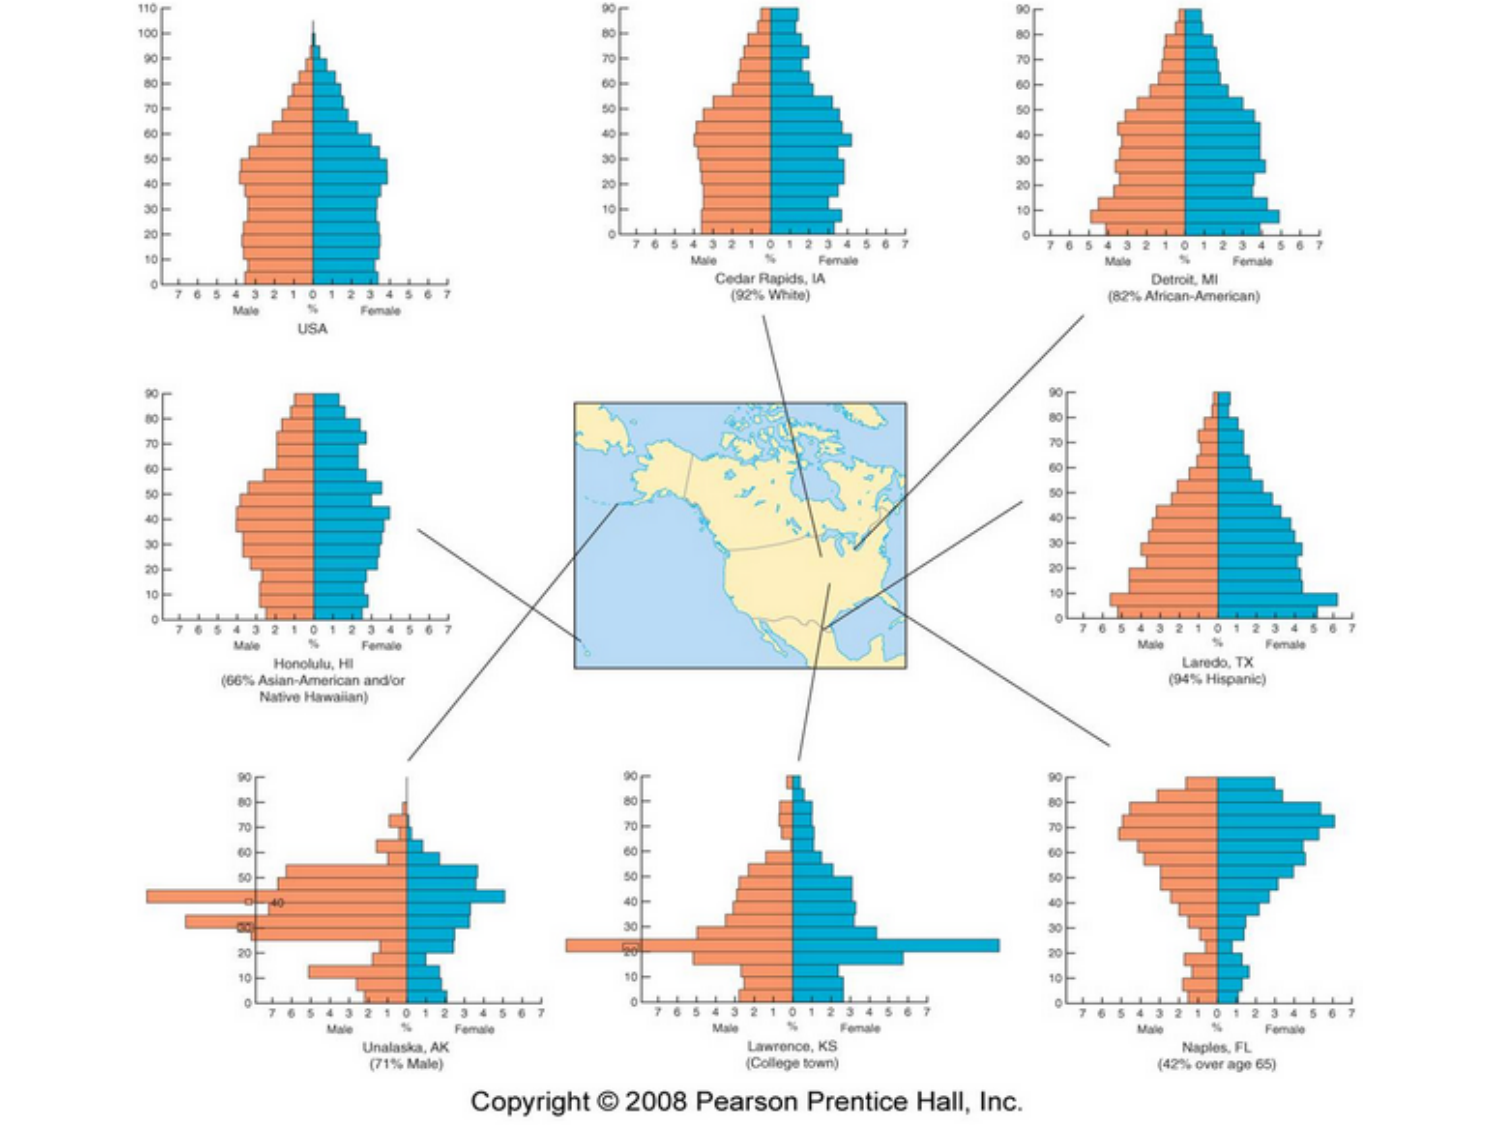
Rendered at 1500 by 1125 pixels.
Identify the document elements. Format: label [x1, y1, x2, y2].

picture [133, 0, 1363, 1125]
